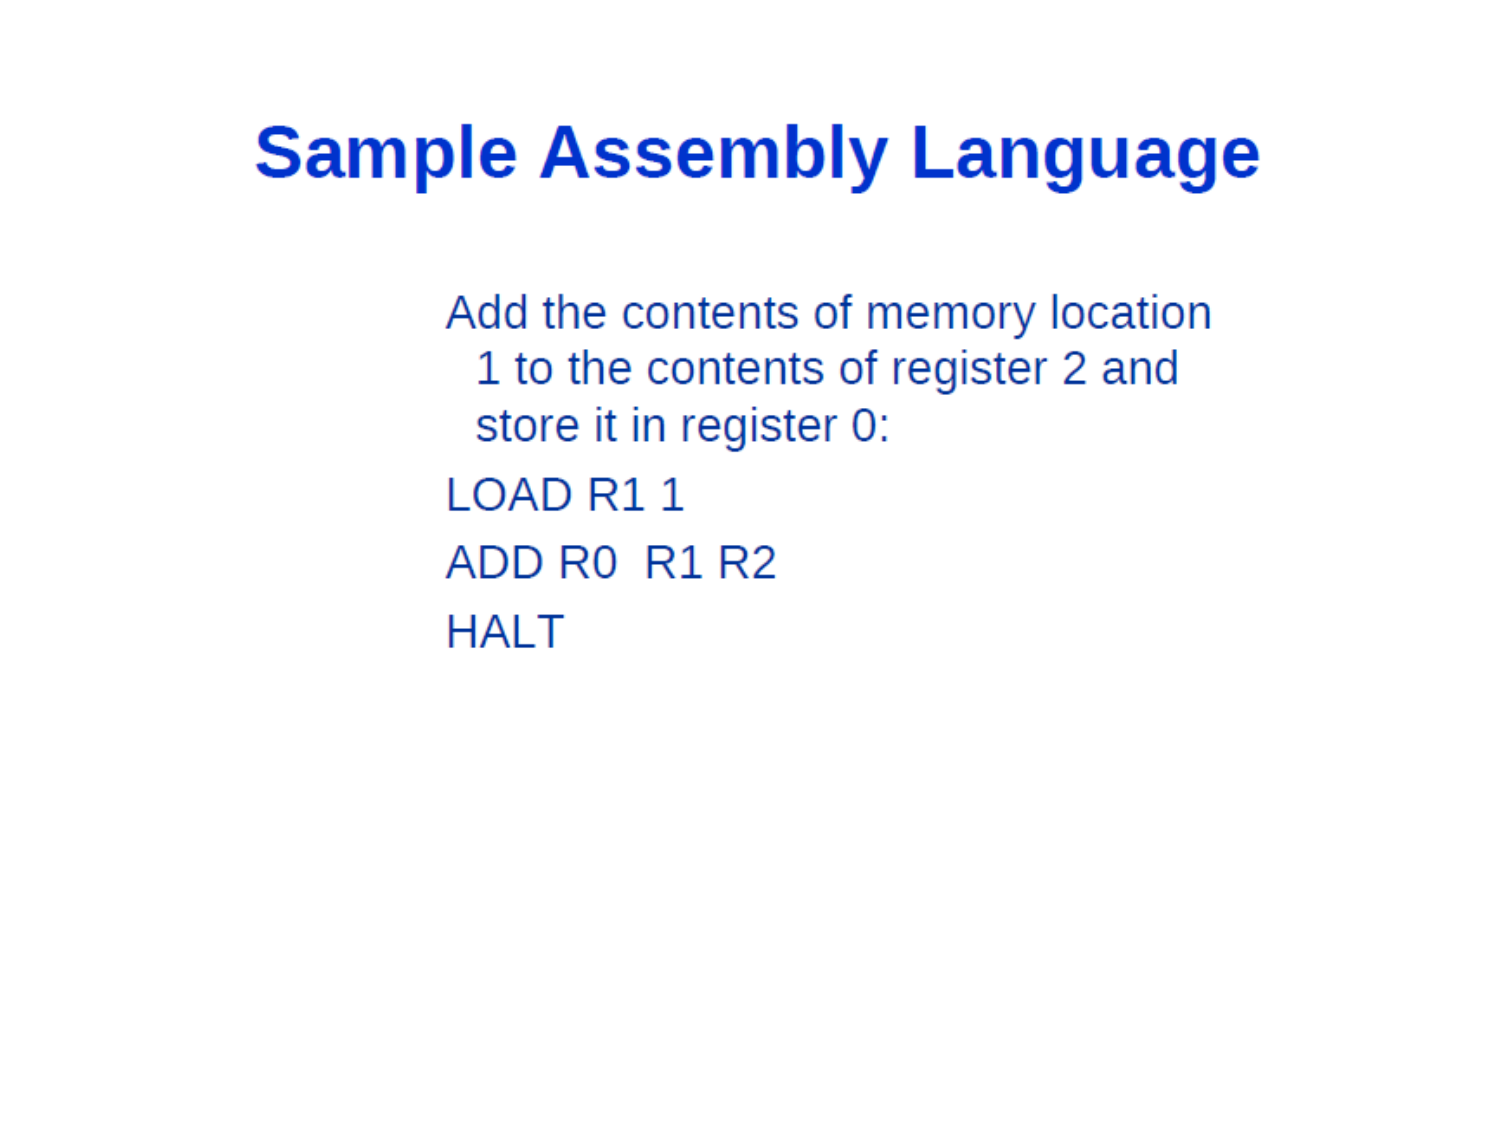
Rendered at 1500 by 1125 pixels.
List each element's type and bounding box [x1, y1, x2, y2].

picture [149, 62, 1365, 974]
